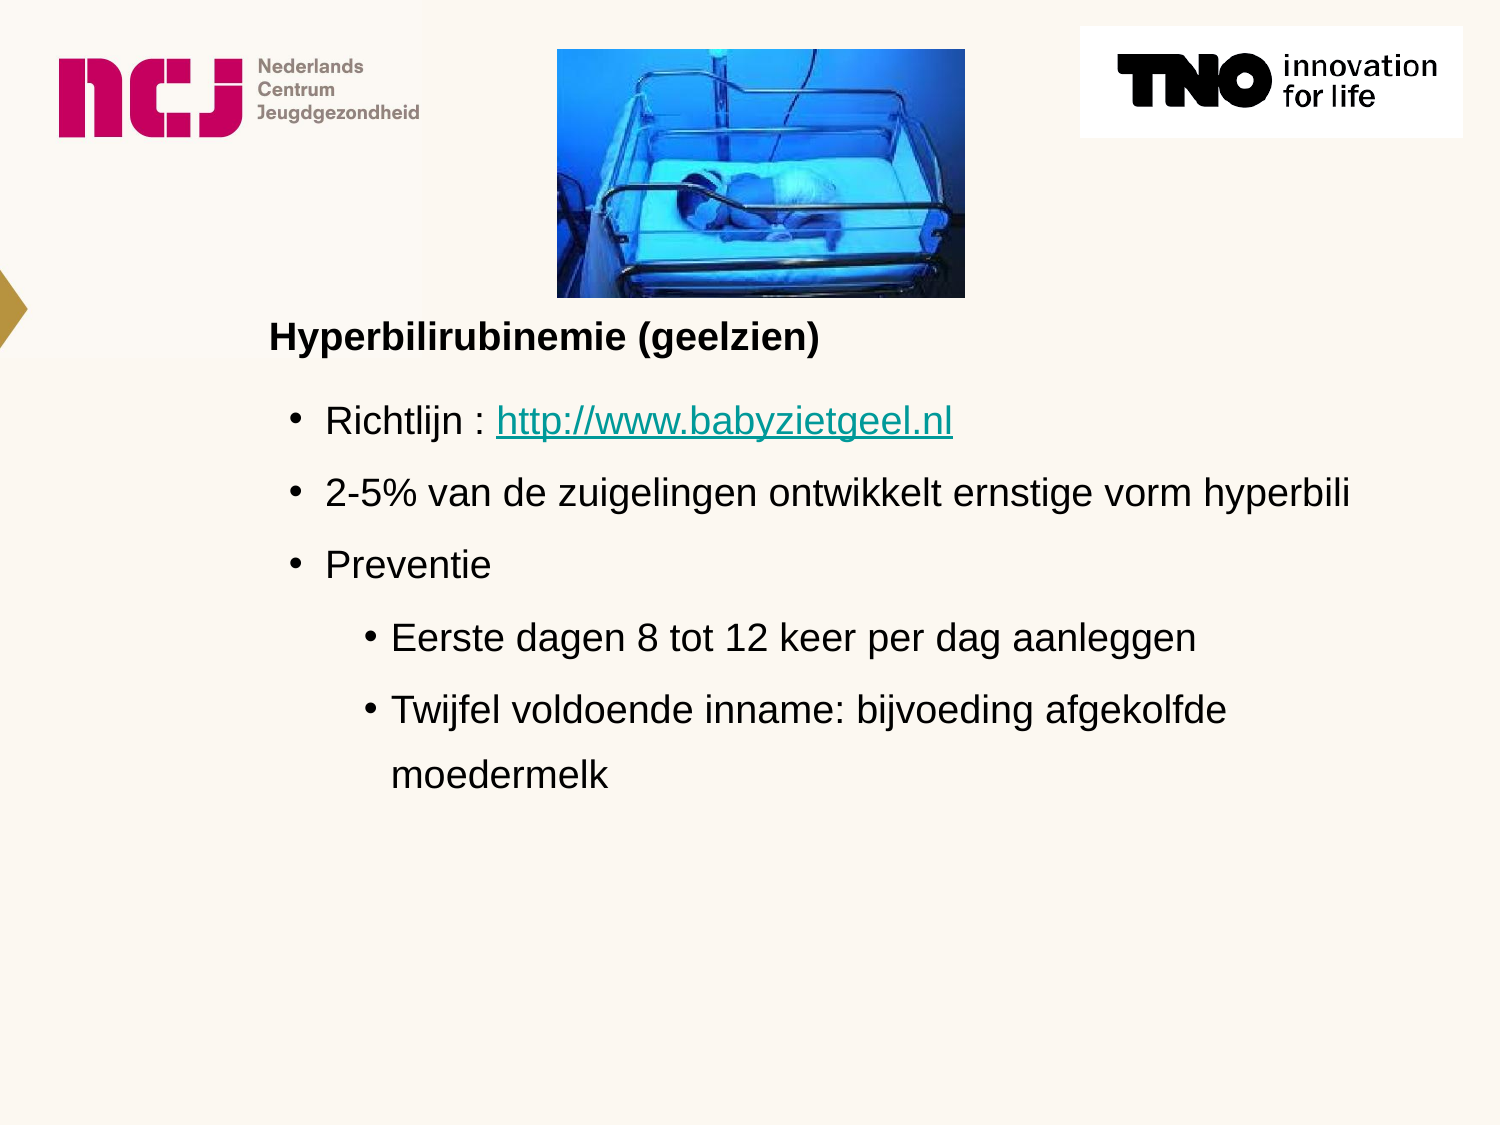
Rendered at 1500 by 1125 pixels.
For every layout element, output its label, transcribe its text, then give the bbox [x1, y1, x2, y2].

title Hyperbilirubinemie (geelzien) [253, 295, 1425, 362]
picture [0, 0, 422, 358]
list Richtlijn : http://www.babyzietgeel.nl 2-5% van de zuigelingen ontwikkelt ernstige vorm hyperbili Preventie Eerste dagen 8 tot 12 keer per dag aanleggen Twijfel voldoende inname: bijvoeding afgekolfde moedermelk [253, 362, 1459, 1013]
picture [1080, 26, 1463, 138]
picture [557, 48, 965, 298]
